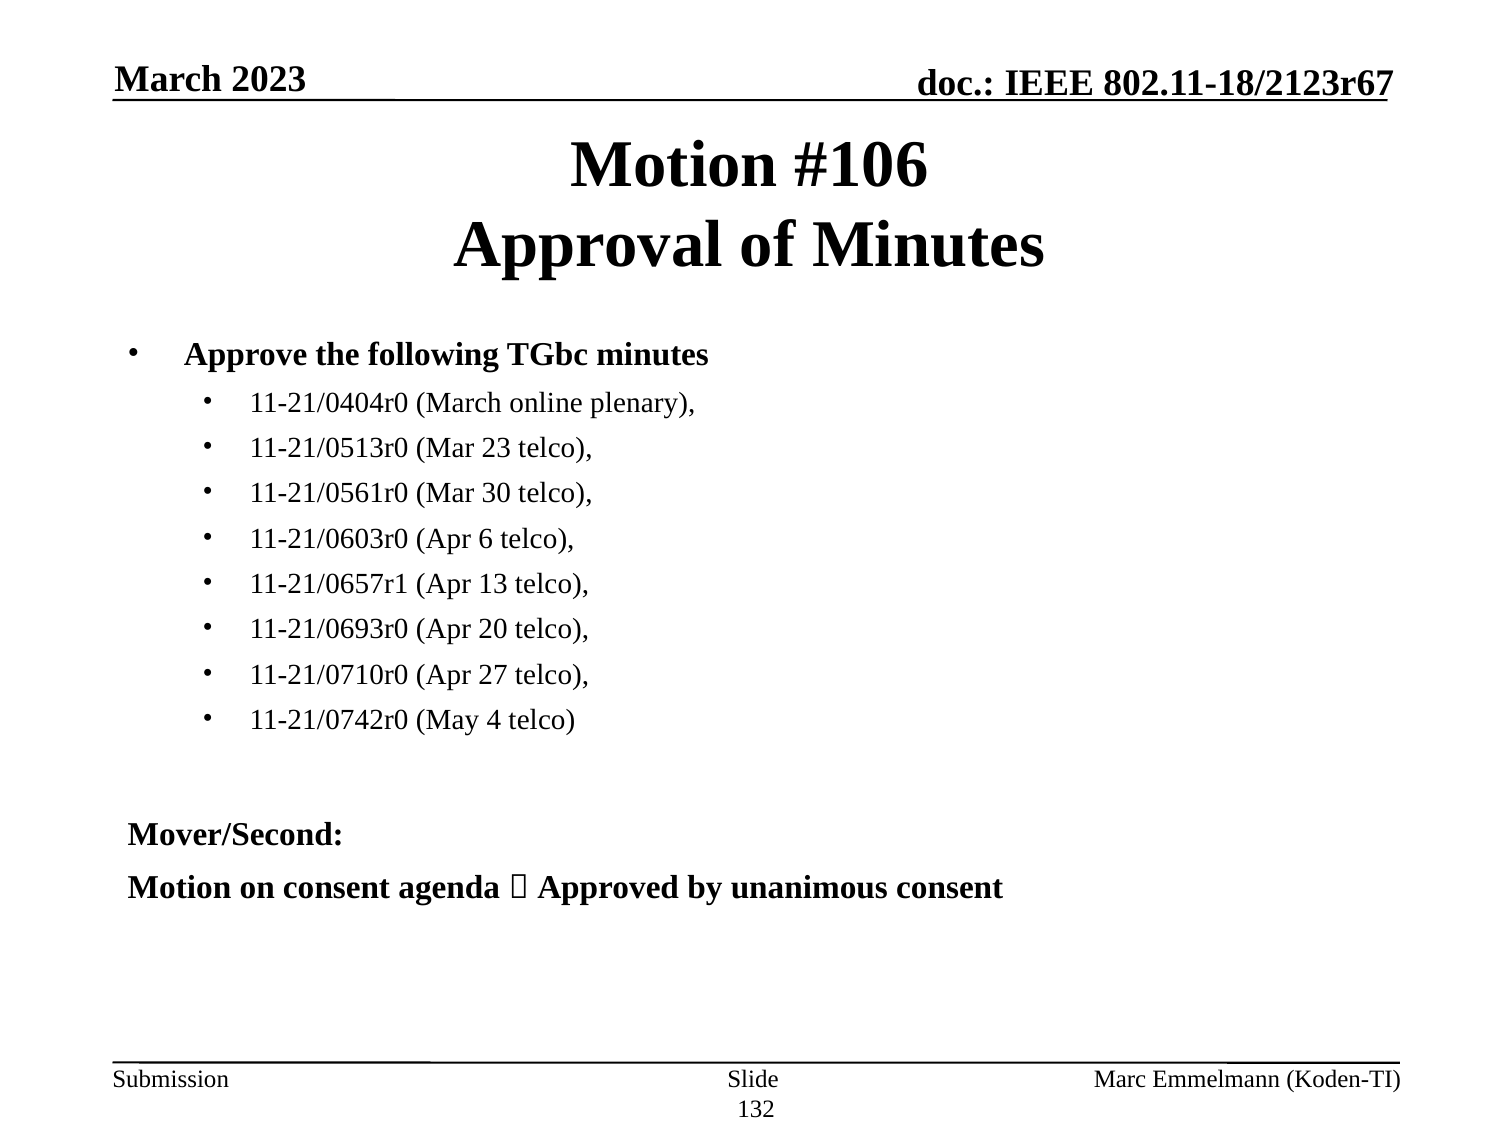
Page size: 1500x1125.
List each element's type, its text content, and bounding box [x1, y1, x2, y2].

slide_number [114, 54, 423, 100]
slide_number Slide 132 [712, 1061, 800, 1123]
list Approve the following TGbc minutes 11-21/0404r0 (March online plenary), 11-21/0513r0 (Mar 23 telco), 11-21/0561r0 (Mar 30 telco), 11-21/0603r0 (Apr 6 telco), 11-21/0657r1 (Apr 13 telco), 11-21/0693r0 (Apr 20 telco), 11-21/0710r0 (Apr 27 telco), 11-21/0742r0 (May 4 telco) Mover/Second: Motion on consent agenda  Approved by unanimous consent [112, 324, 1388, 1000]
footer Marc Emmelmann (Koden-TI) [878, 1061, 1402, 1093]
title Motion #106 Approval of Minutes [112, 112, 1388, 288]
